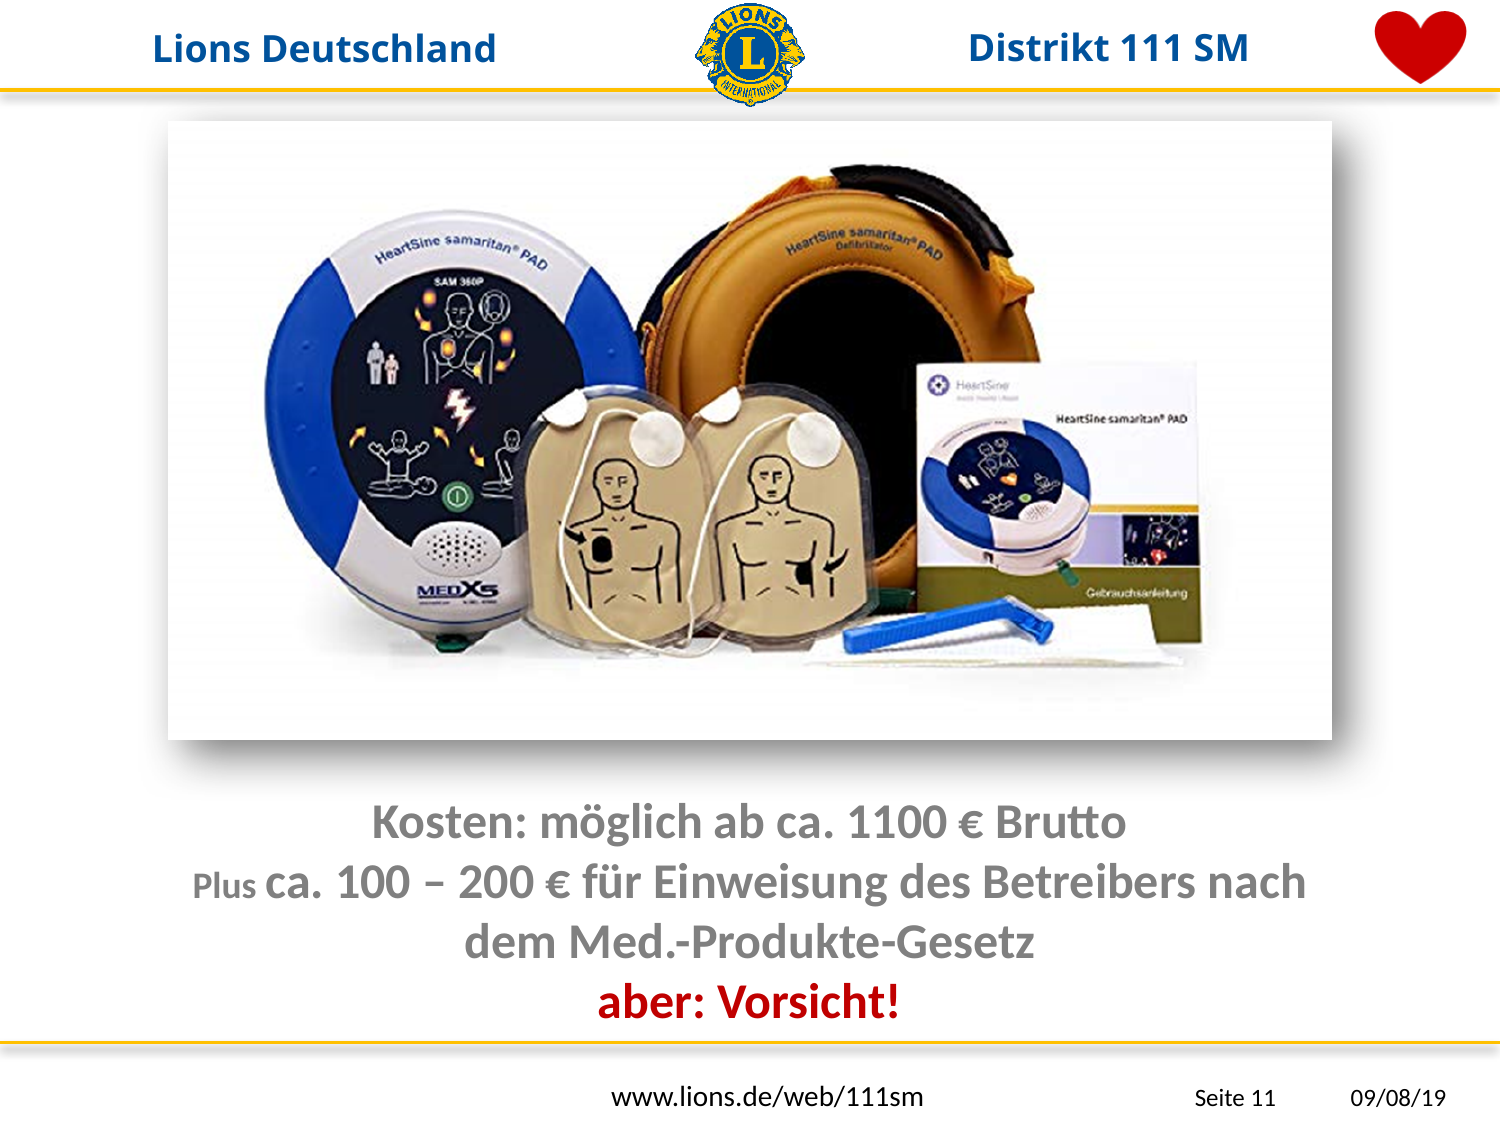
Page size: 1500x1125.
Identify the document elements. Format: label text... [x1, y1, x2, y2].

picture [168, 121, 1332, 740]
picture [1374, 10, 1467, 84]
text_box Kosten: möglich ab ca. 1100 € Brutto Plus ca. 100 – 200 € für Einweisung des Betreibers nach dem Med.-Produkte-Gesetz aber: Vorsicht! [149, 781, 1351, 1037]
picture [695, 3, 805, 107]
